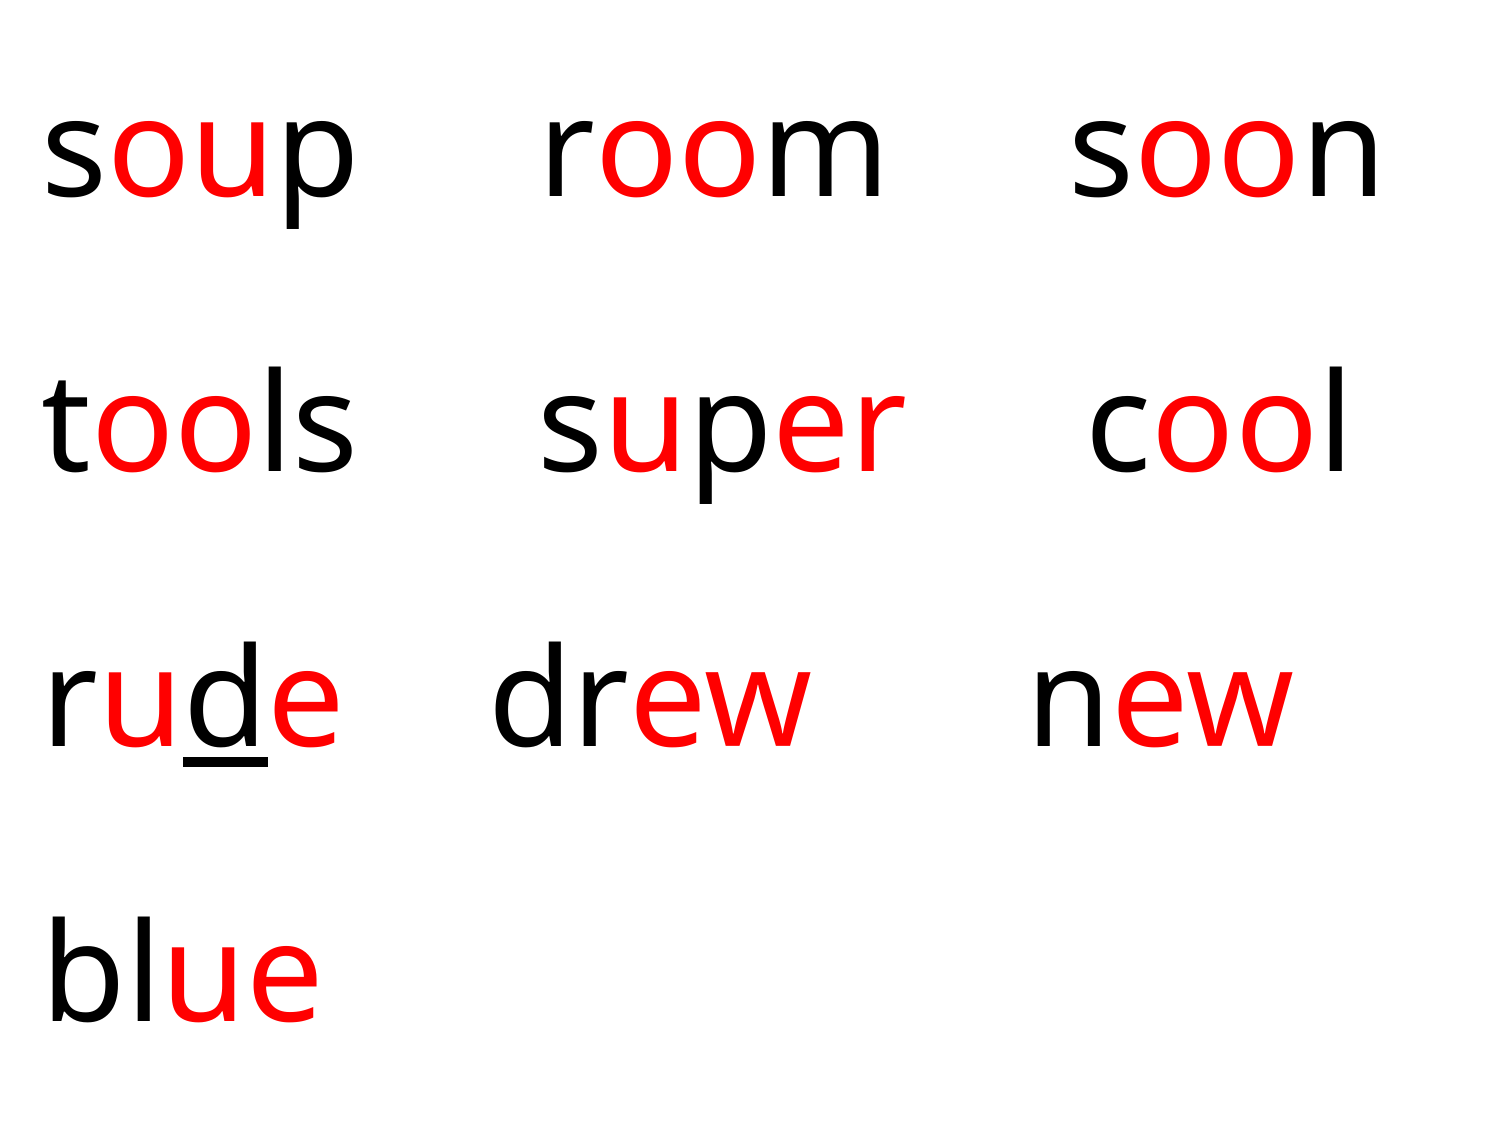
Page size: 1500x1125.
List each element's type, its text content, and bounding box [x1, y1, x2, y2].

text_box soup room soon tools super cool rude drew new blue [26, 51, 1478, 1056]
